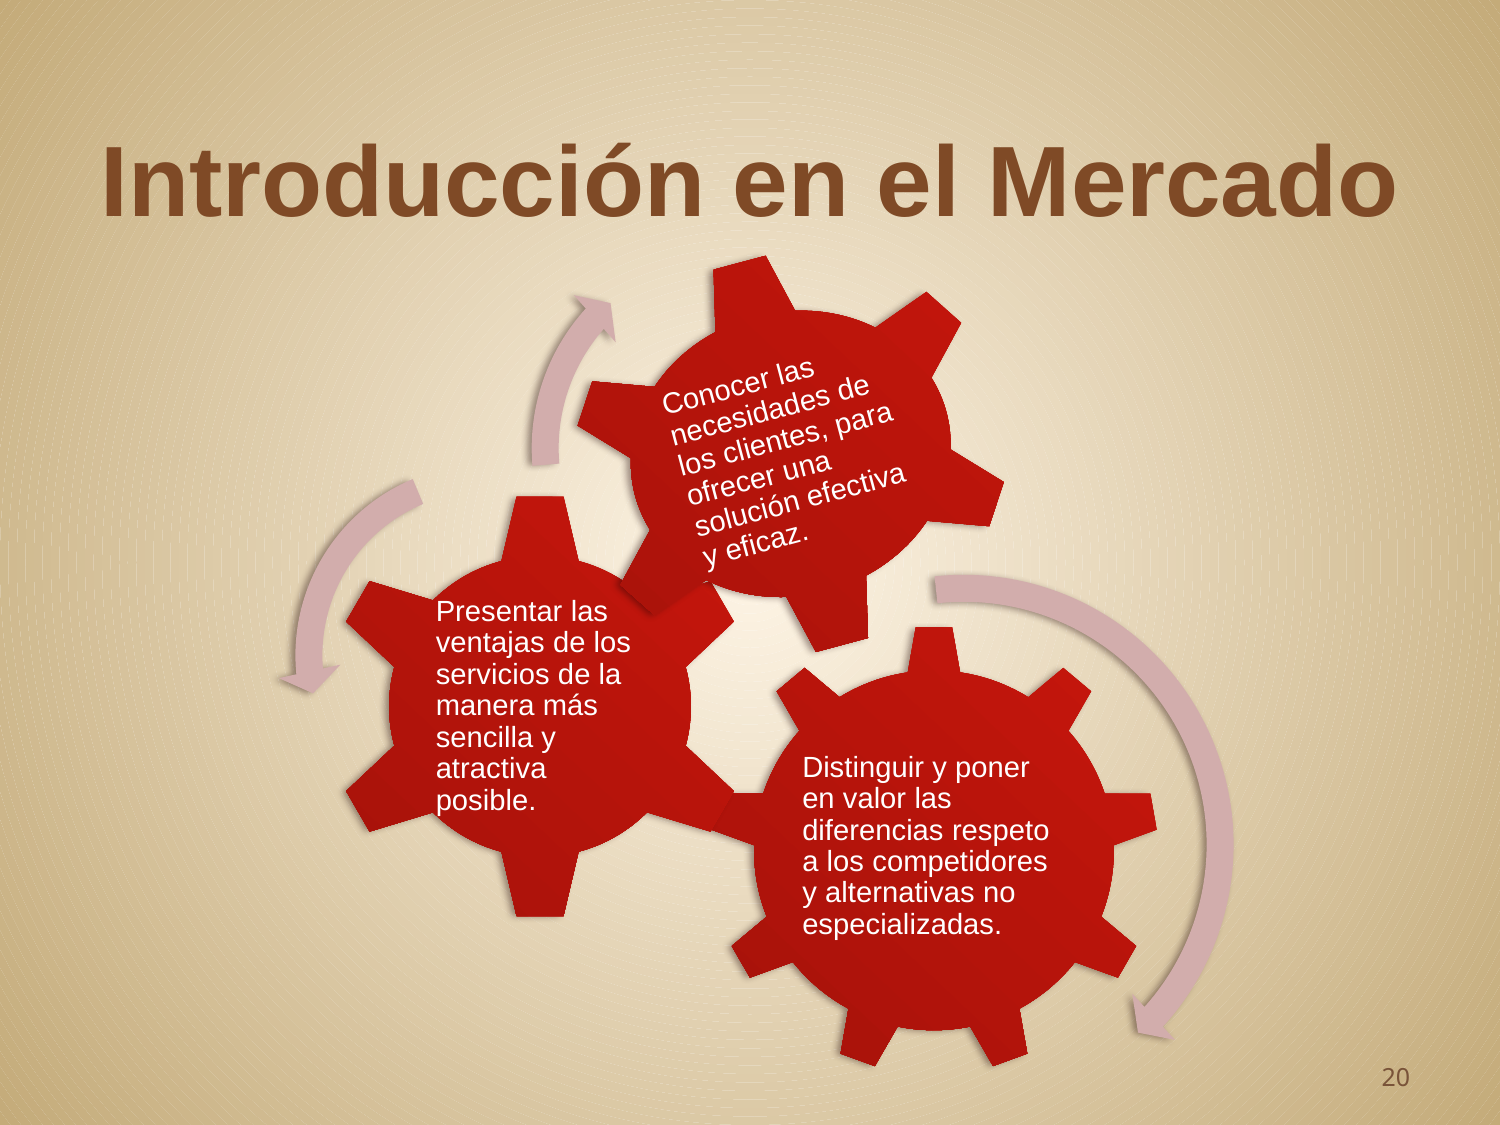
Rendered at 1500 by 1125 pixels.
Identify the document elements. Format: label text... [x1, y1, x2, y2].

title Introducción en el Mercado [75, 56, 1425, 244]
slide_number 20 [1074, 1024, 1425, 1103]
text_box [159, 229, 1341, 1047]
